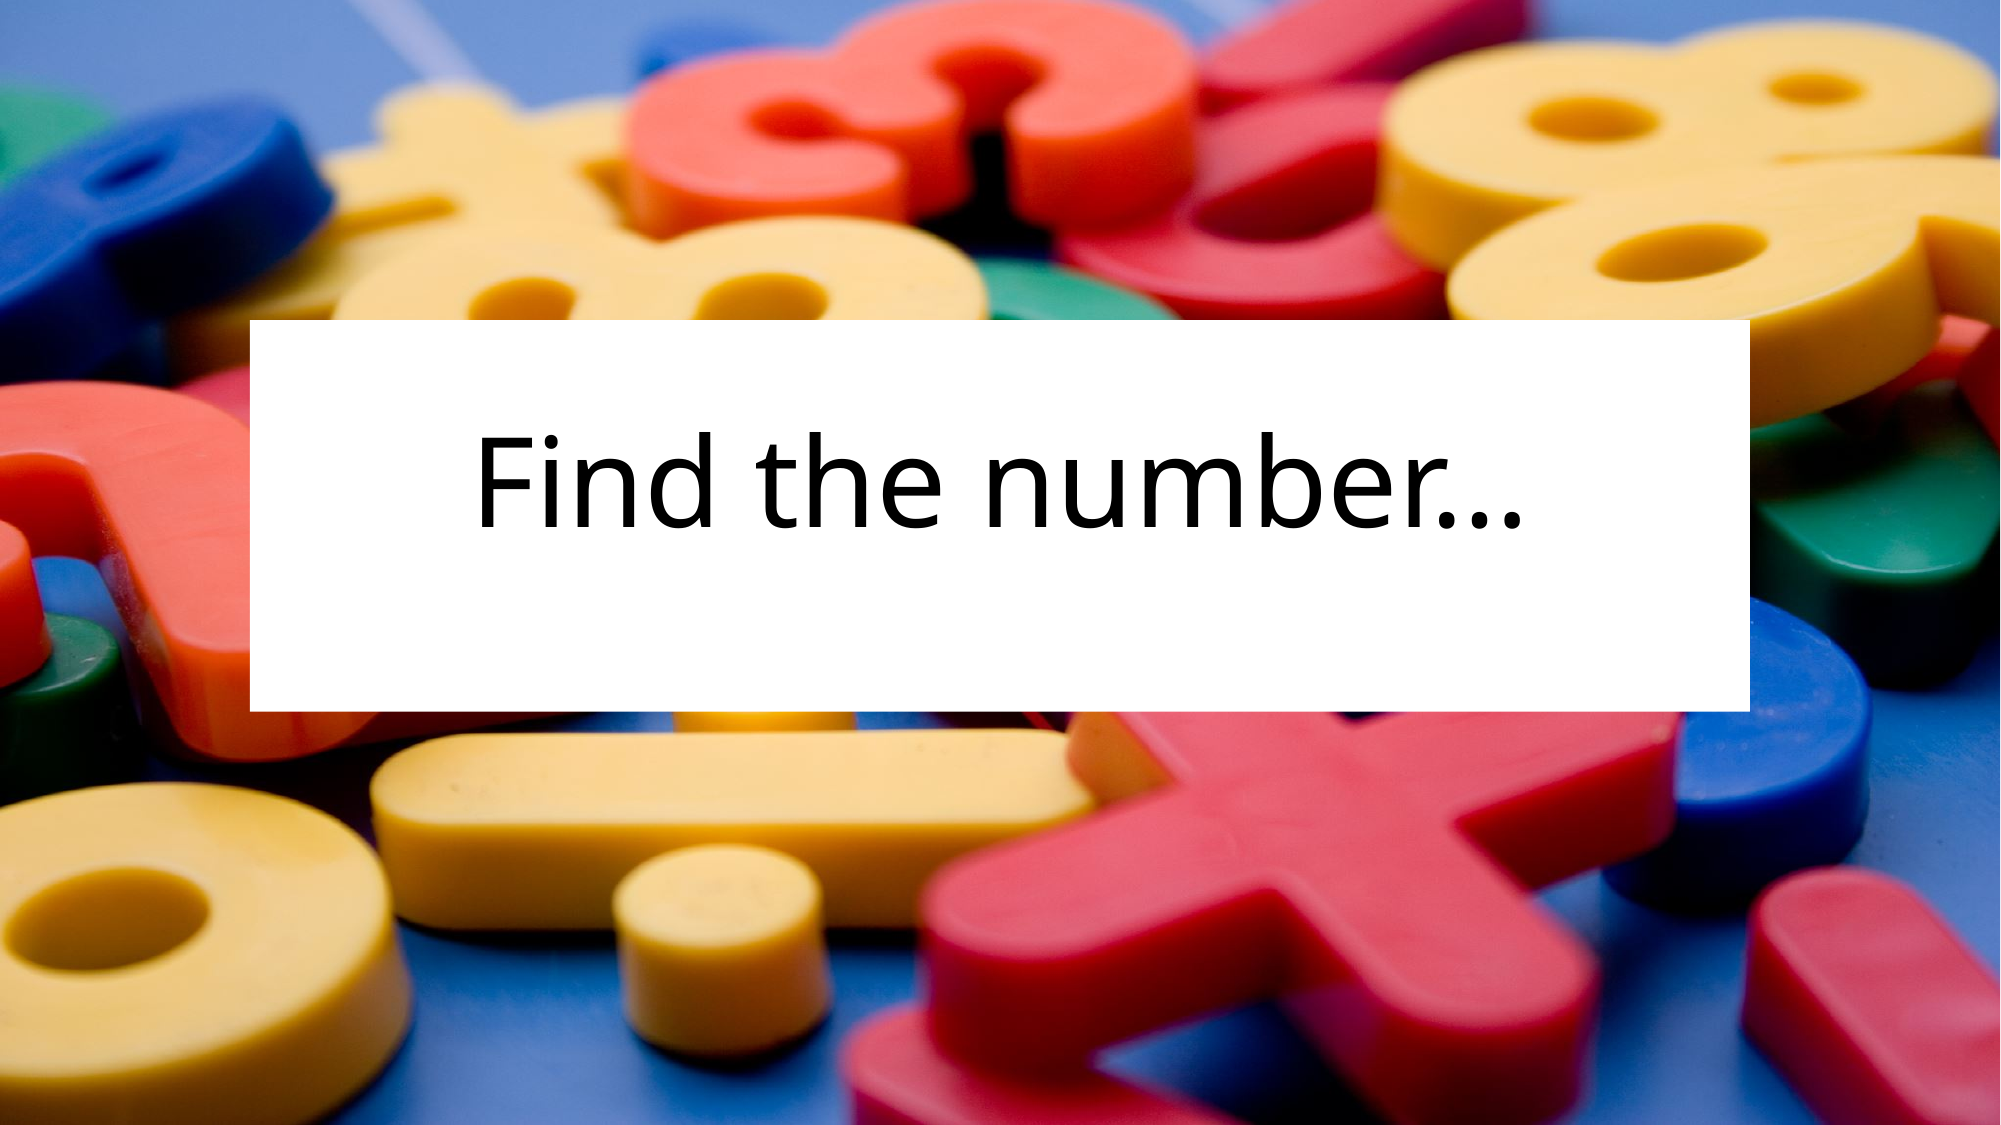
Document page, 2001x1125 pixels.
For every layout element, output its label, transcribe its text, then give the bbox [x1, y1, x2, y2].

picture [0, 0, 2001, 1125]
title Find the number… [249, 320, 1750, 712]
